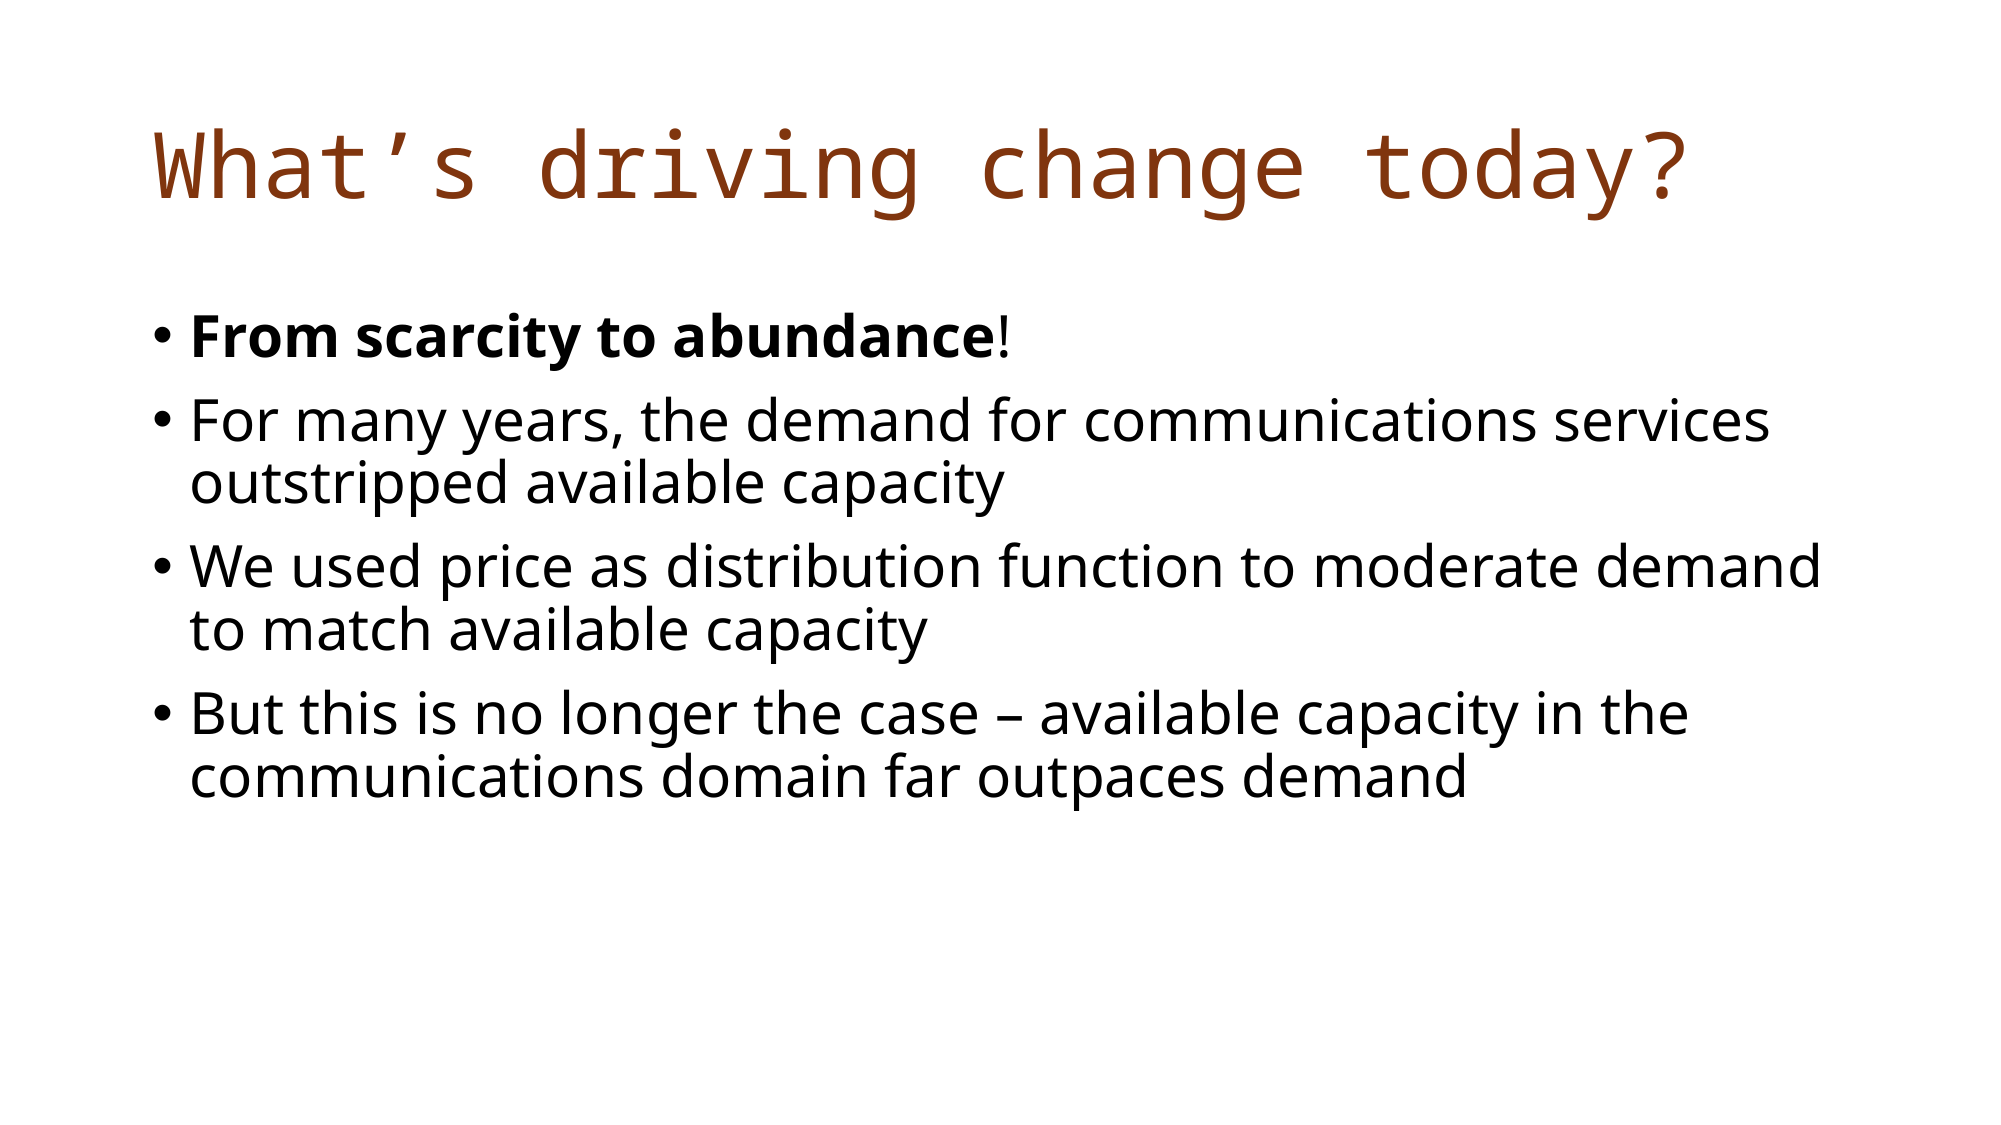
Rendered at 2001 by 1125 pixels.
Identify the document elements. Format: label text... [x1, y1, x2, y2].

list From scarcity to abundance! For many years, the demand for communications services outstripped available capacity We used price as distribution function to moderate demand to match available capacity But this is no longer the case – available capacity in the communications domain far outpaces demand [137, 299, 1863, 1014]
title What’s driving change today? [137, 59, 1863, 278]
